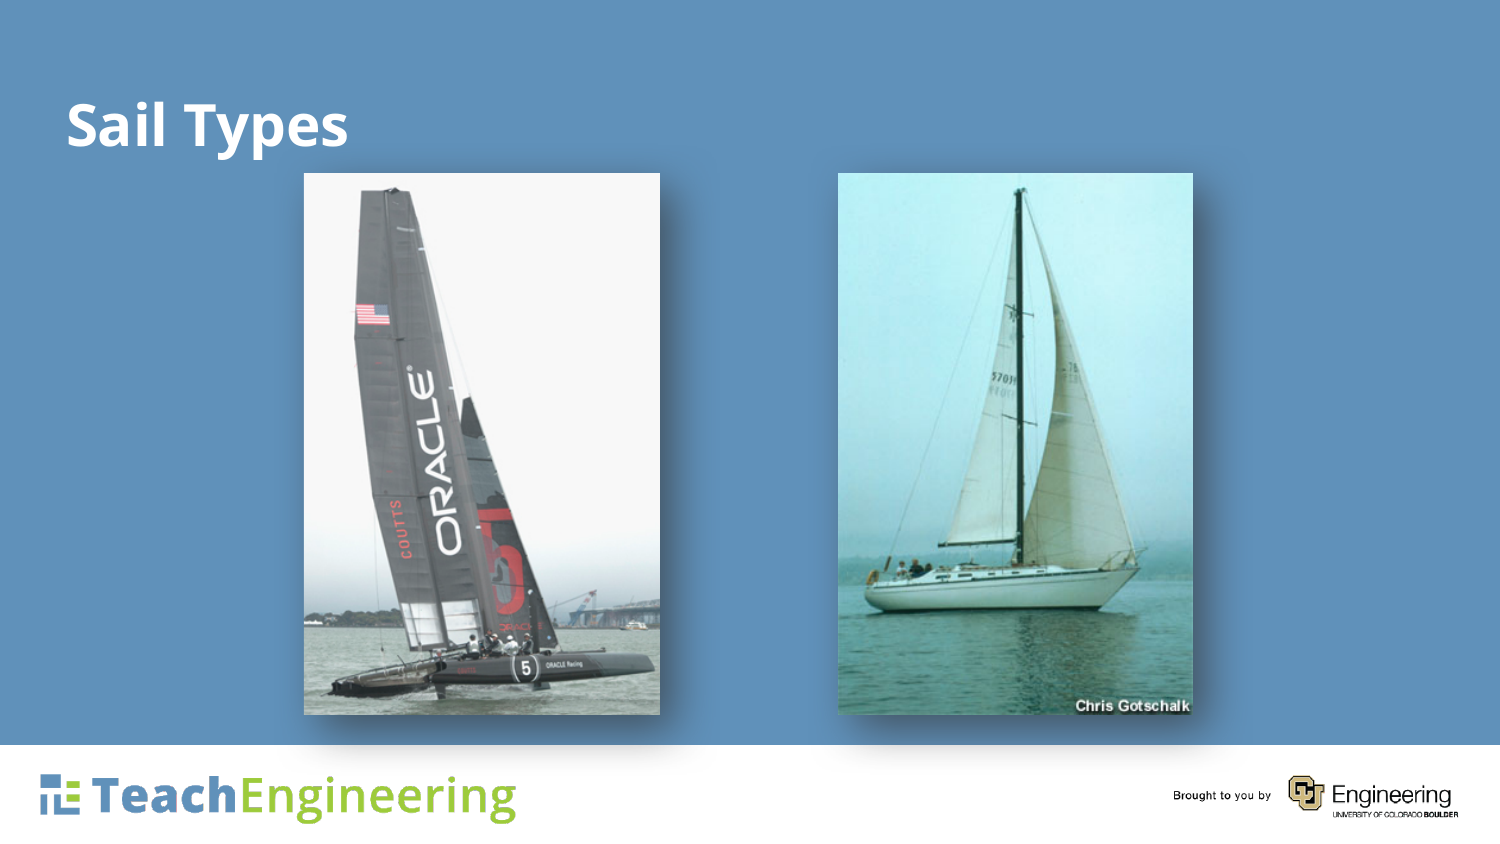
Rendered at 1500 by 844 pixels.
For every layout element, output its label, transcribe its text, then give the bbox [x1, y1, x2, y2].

picture [838, 173, 1193, 716]
picture [303, 173, 662, 716]
picture [24, 762, 1476, 830]
title Sail Types [51, 72, 1449, 167]
text_box [0, 0, 1500, 747]
